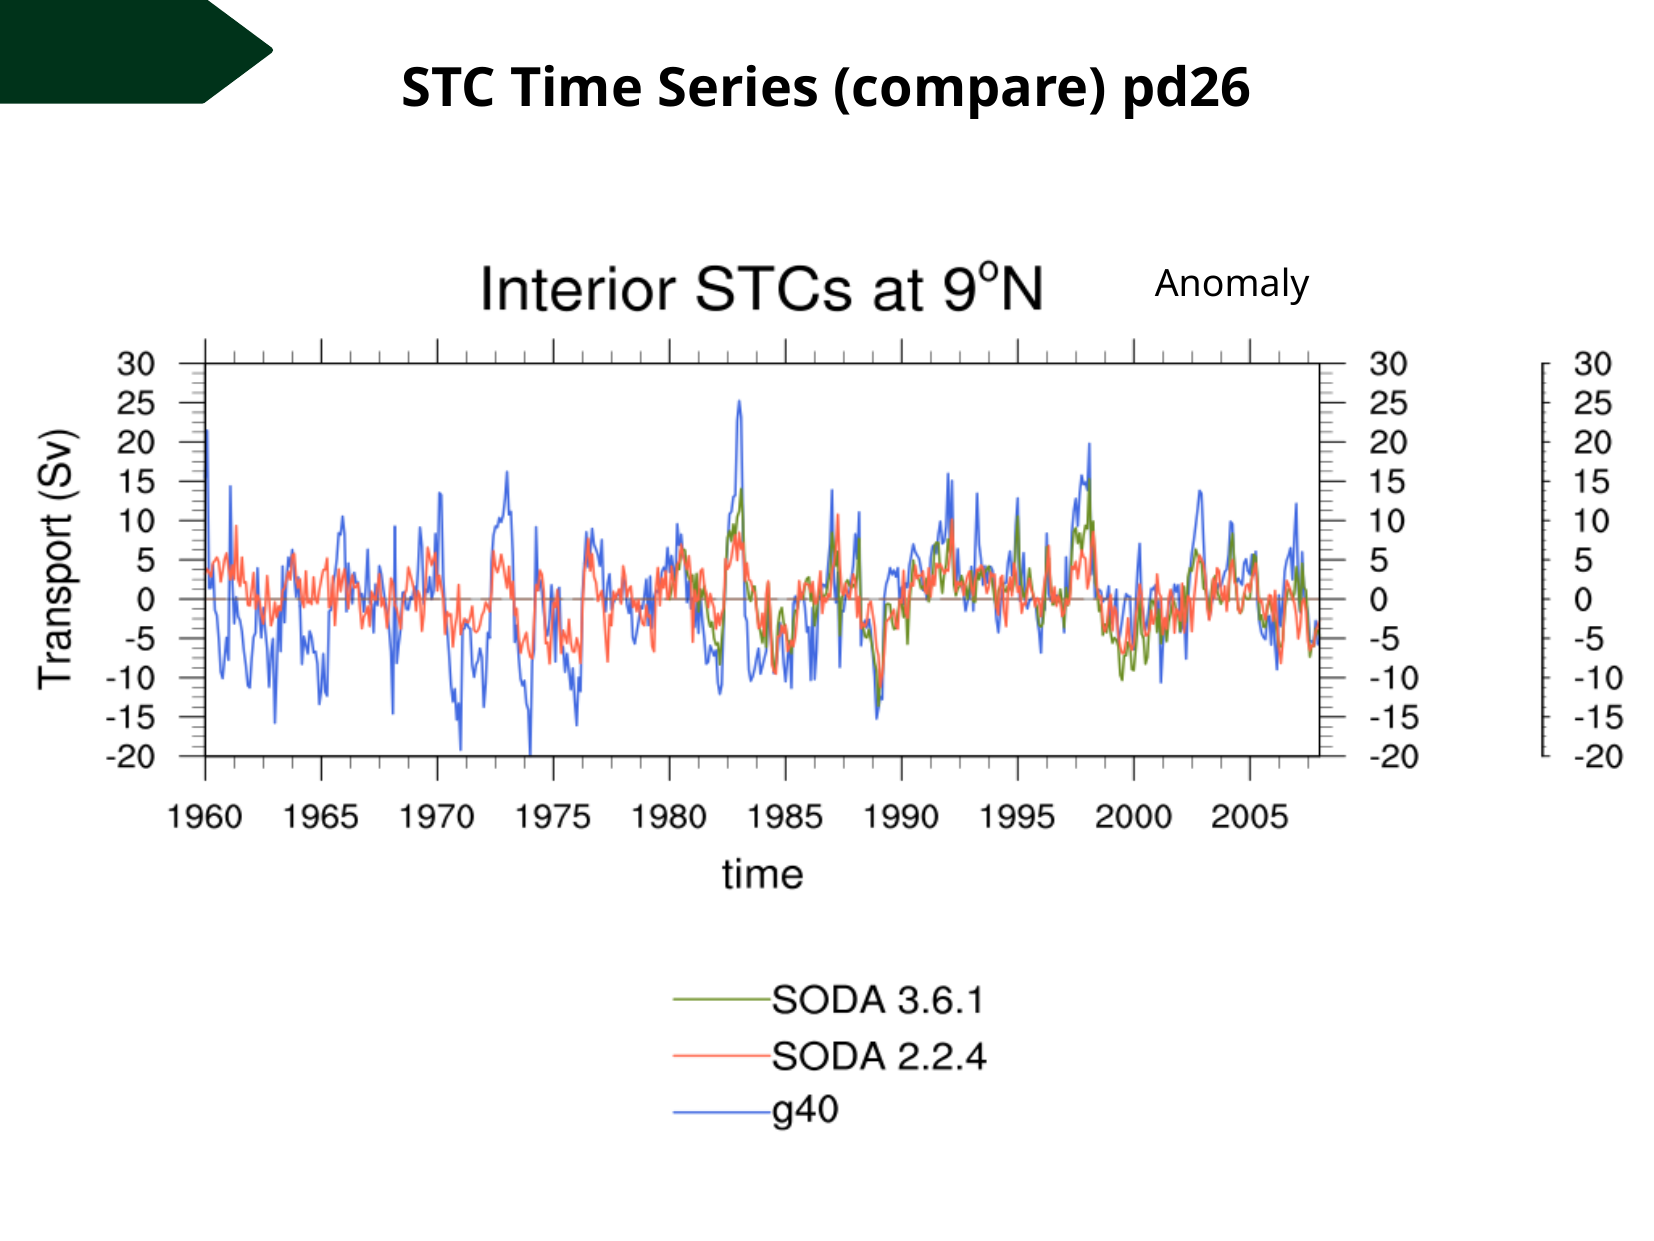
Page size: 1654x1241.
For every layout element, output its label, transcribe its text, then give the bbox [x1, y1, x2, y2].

text_box STC Time Series (compare) pd26 [82, 34, 1571, 136]
picture [5, 158, 1654, 1169]
text_box [0, 0, 271, 101]
